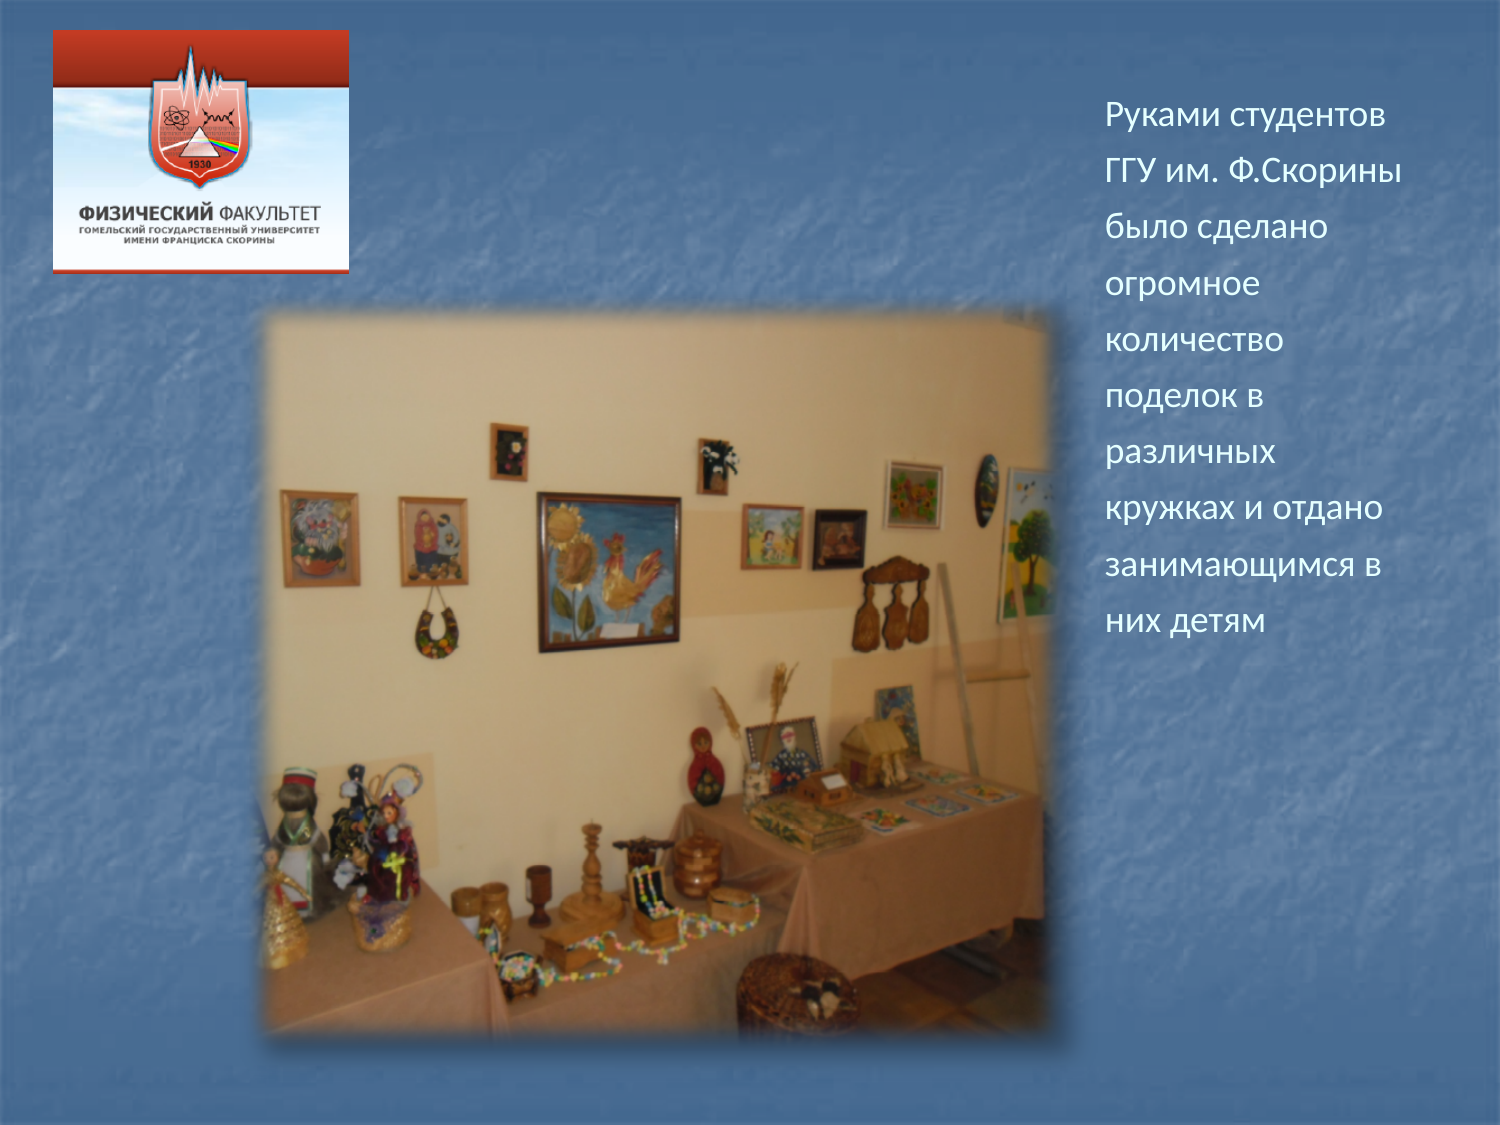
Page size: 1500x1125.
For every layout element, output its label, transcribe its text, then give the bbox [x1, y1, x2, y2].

list Руками студентов ГГУ им. Ф.Скорины было сделано огромное количество поделок в различных кружках и отдано занимающимся в них детям [1089, 70, 1428, 796]
picture [52, 30, 349, 275]
picture [244, 291, 1068, 1054]
